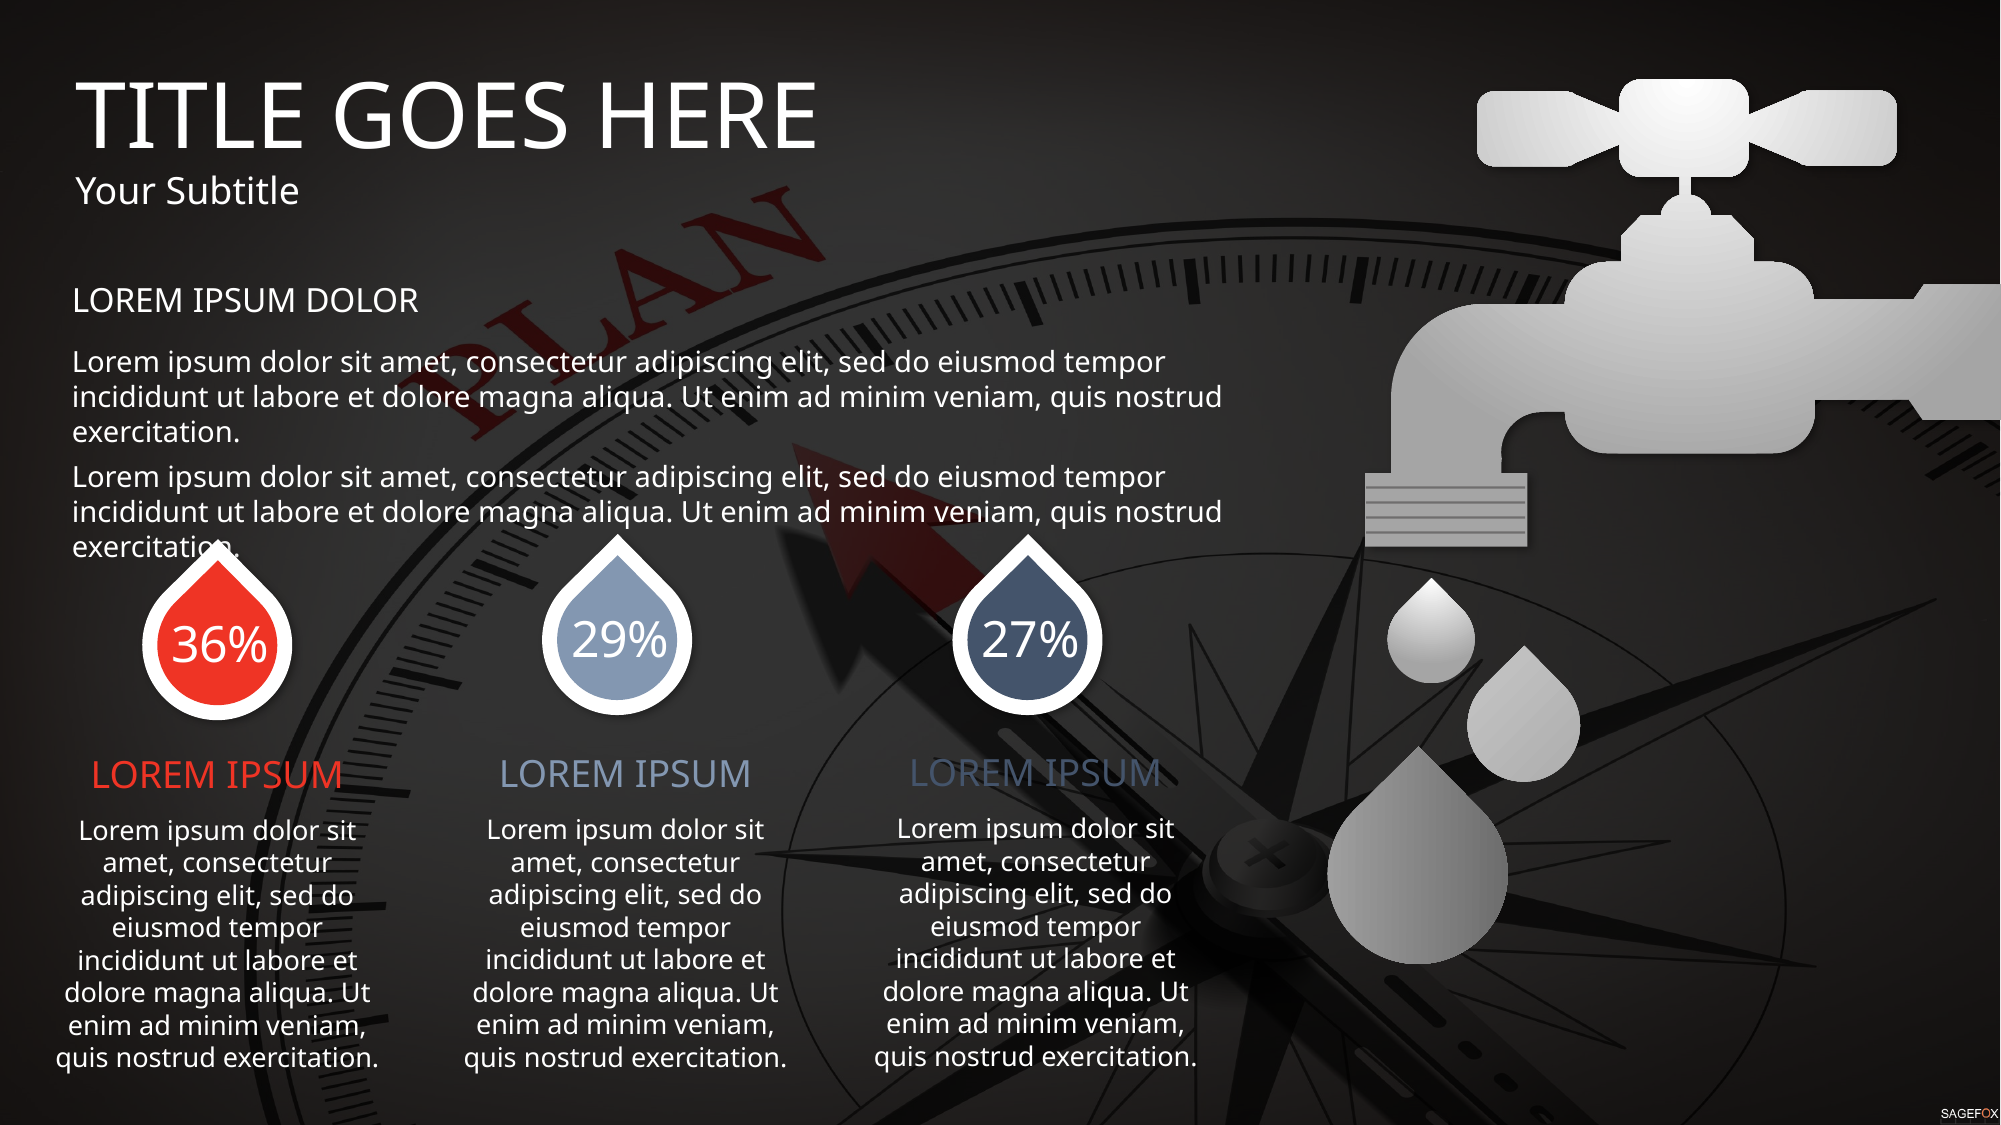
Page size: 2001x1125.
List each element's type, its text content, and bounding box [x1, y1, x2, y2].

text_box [952, 564, 1103, 715]
text_box LOREM IPSUM DOLOR Lorem ipsum dolor sit amet, consectetur adipiscing elit, sed do eiusmod tempor incididunt ut labore et dolore magna aliqua. Ut enim ad minim veniam, quis nostrud exercitation. Lorem ipsum dolor sit amet, consectetur adipiscing elit, sed do eiusmod tempor incididunt ut labore et dolore magna aliqua. Ut enim ad minim veniam, quis nostrud exercitation. [57, 271, 1275, 571]
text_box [142, 570, 293, 721]
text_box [542, 564, 693, 715]
text_box [1326, 745, 1509, 965]
text_box LOREM IPSUM Lorem ipsum dolor sit amet, consectetur adipiscing elit, sed do eiusmod tempor incididunt ut labore et dolore magna aliqua. Ut enim ad minim veniam, quis nostrud exercitation. [855, 741, 1216, 1079]
text_box LOREM IPSUM Lorem ipsum dolor sit amet, consectetur adipiscing elit, sed do eiusmod tempor incididunt ut labore et dolore magna aliqua. Ut enim ad minim veniam, quis nostrud exercitation. [37, 743, 398, 1081]
picture [0, 0, 2001, 1125]
text_box TITLE GOES HERE Your Subtitle [60, 49, 1036, 220]
text_box LOREM IPSUM Lorem ipsum dolor sit amet, consectetur adipiscing elit, sed do eiusmod tempor incididunt ut labore et dolore magna aliqua. Ut enim ad minim veniam, quis nostrud exercitation. [445, 742, 806, 1080]
text_box [1386, 576, 1476, 685]
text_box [1364, 79, 2000, 547]
text_box [1466, 644, 1582, 783]
